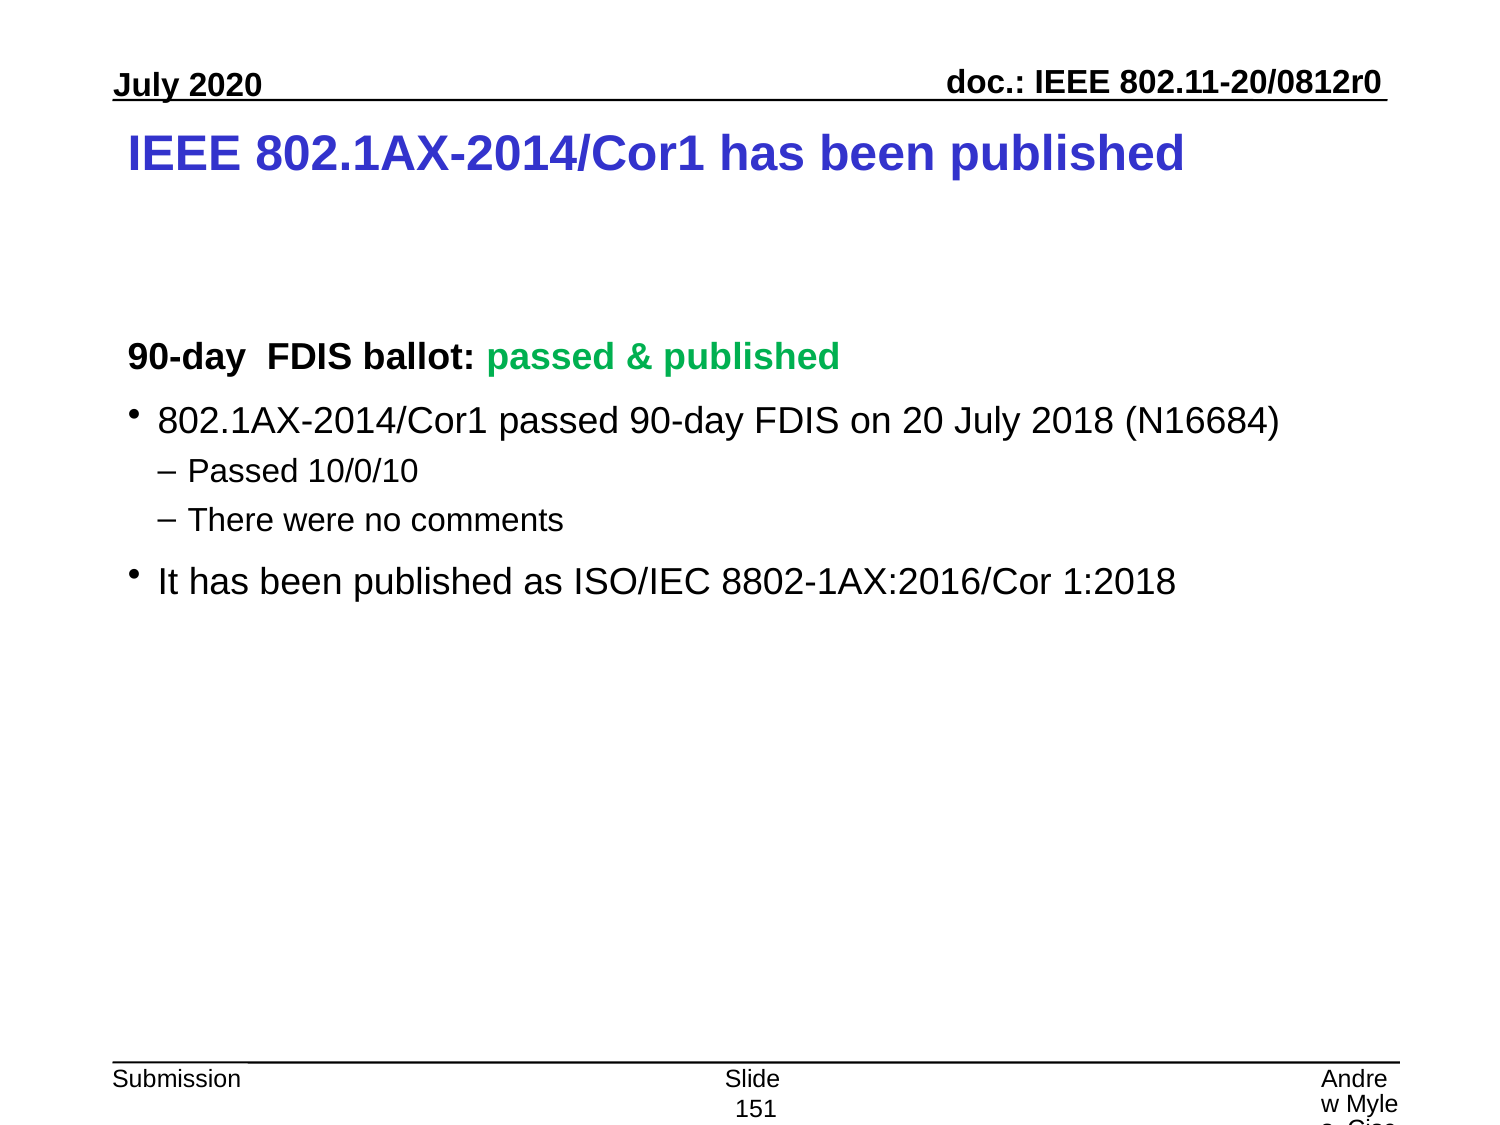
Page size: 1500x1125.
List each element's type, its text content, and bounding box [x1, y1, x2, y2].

footer Andrew Myles, Cisco [1320, 1061, 1402, 1093]
list 90-day FDIS ballot: passed & published 802.1AX-2014/Cor1 passed 90-day FDIS on 20 July 2018 (N16684) Passed 10/0/10 There were no comments It has been published as ISO/IEC 8802-1AX:2016/Cor 1:2018 [112, 324, 1388, 1000]
slide_number Slide 151 [709, 1061, 803, 1093]
title IEEE 802.1AX-2014/Cor1 has been published [112, 112, 1388, 288]
